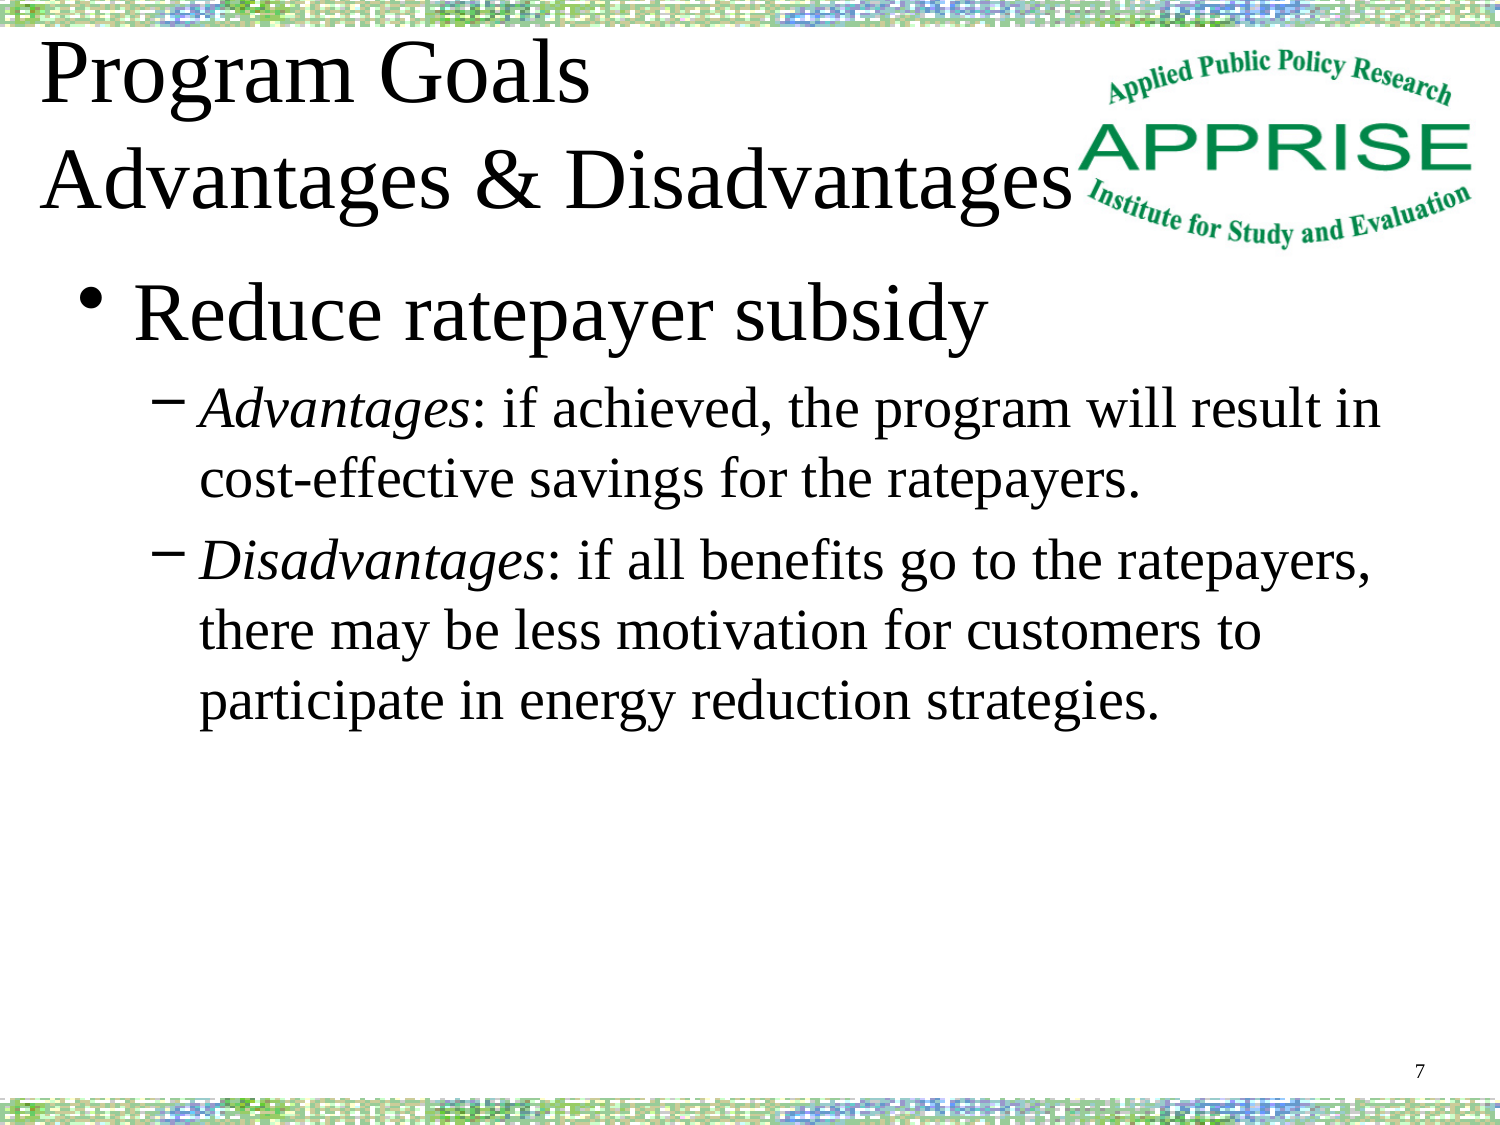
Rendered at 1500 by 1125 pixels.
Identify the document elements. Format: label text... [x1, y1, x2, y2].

title Program Goals Advantages & Disadvantages [24, 36, 1044, 213]
list Reduce ratepayer subsidy Advantages: if achieved, the program will result in cost-effective savings for the ratepayers. Disadvantages: if all benefits go to the ratepayers, there may be less motivation for customers to participate in energy reduction strategies. [62, 249, 1438, 926]
text_box 7 [1399, 1050, 1463, 1090]
picture [0, 1098, 1500, 1125]
picture [0, 0, 1500, 276]
